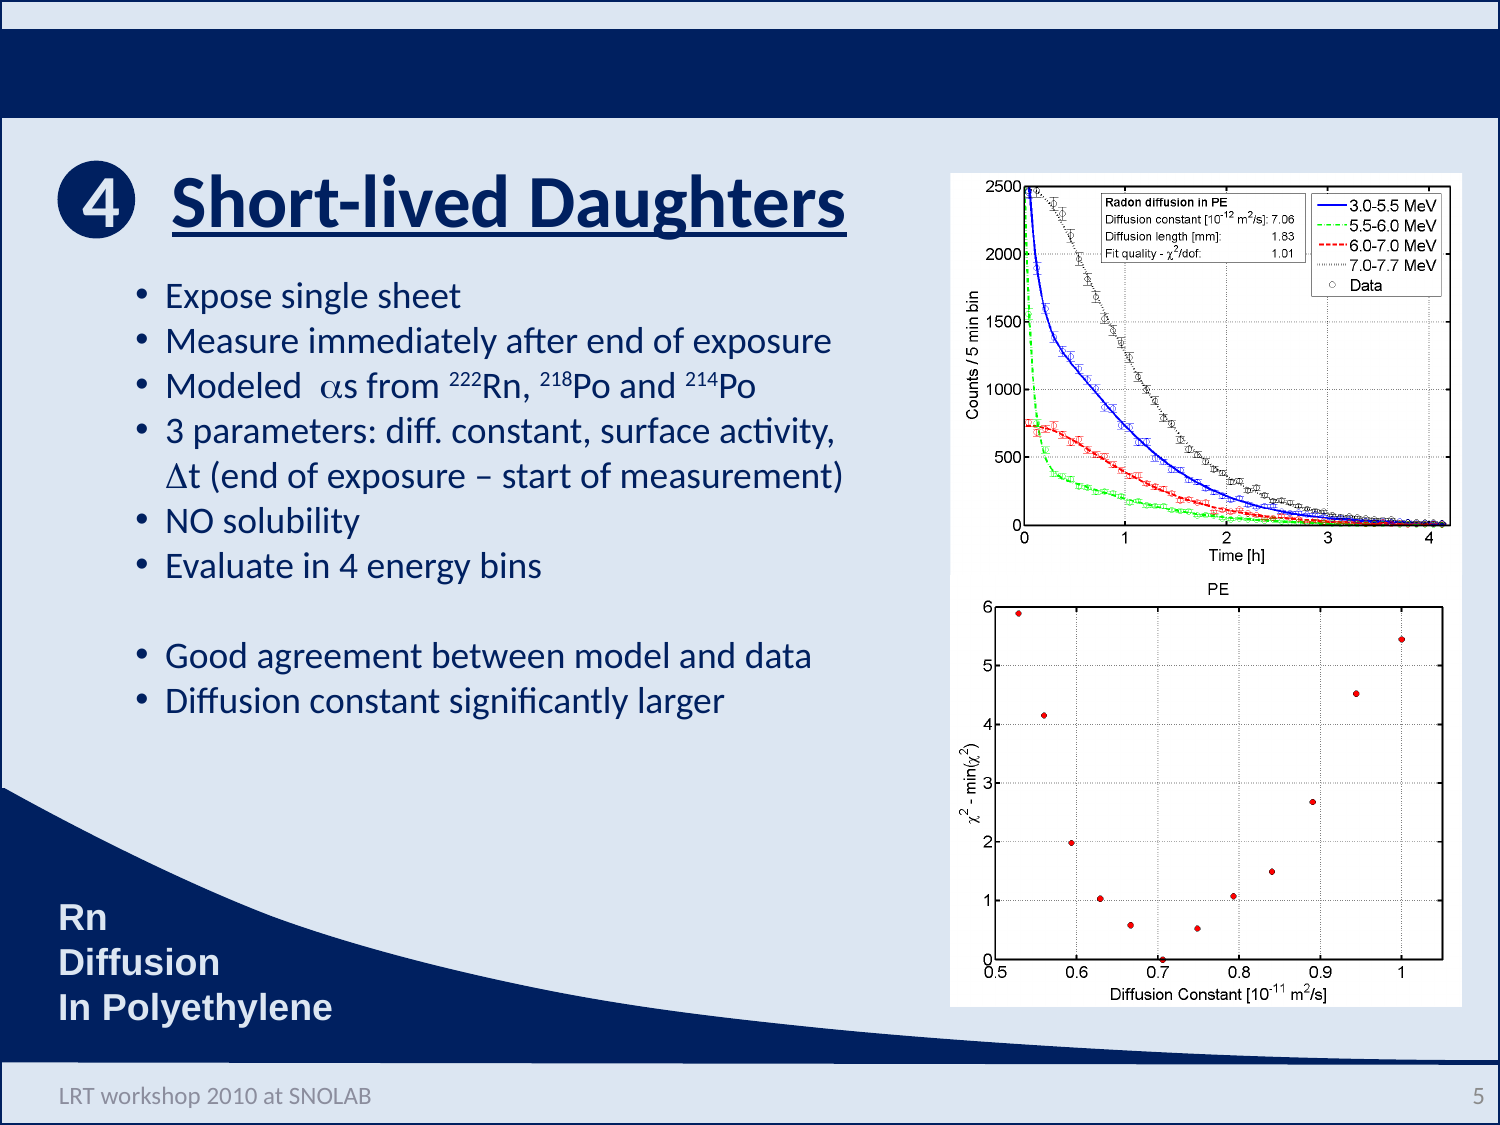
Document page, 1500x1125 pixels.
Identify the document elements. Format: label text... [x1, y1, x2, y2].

footer LRT workshop 2010 at SNOLAB [26, 1065, 502, 1125]
text_box 4 Short-lived Daughters [68, 144, 862, 250]
text_box Expose single sheet Measure immediately after end of exposure Modeled s from 222Rn, 218Po and 214Po 3 parameters: diff. constant, surface activity, t (end of exposure – start of measurement) NO solubility Evaluate in 4 energy bins Good agreement between model and data Diffusion constant significantly larger [120, 263, 860, 773]
slide_number 5 [1149, 1065, 1500, 1125]
text_box [57, 172, 68, 227]
picture [949, 173, 1463, 1008]
